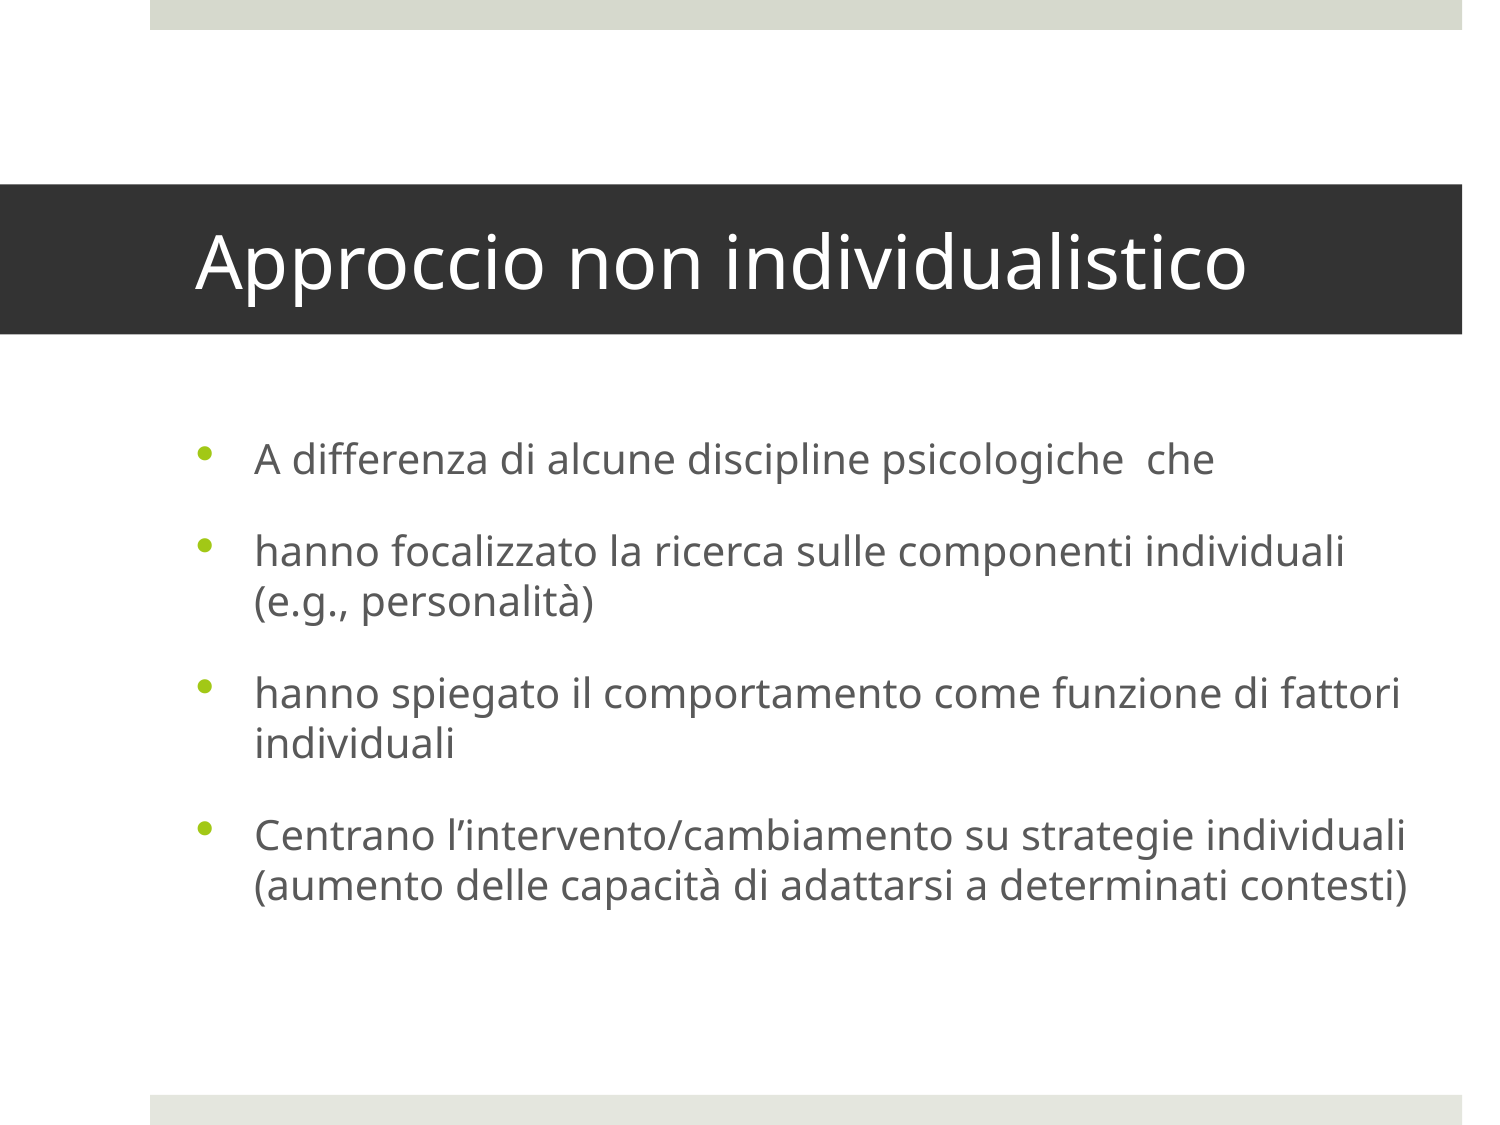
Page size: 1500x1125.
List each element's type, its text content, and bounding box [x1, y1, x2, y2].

list A differenza di alcune discipline psicologiche che hanno focalizzato la ricerca sulle componenti individuali (e.g., personalità) hanno spiegato il comportamento come funzione di fattori individuali Centrano l’intervento/cambiamento su strategie individuali (aumento delle capacità di adattarsi a determinati contesti) [182, 425, 1432, 1028]
title Approccio non individualistico [0, 184, 1463, 335]
